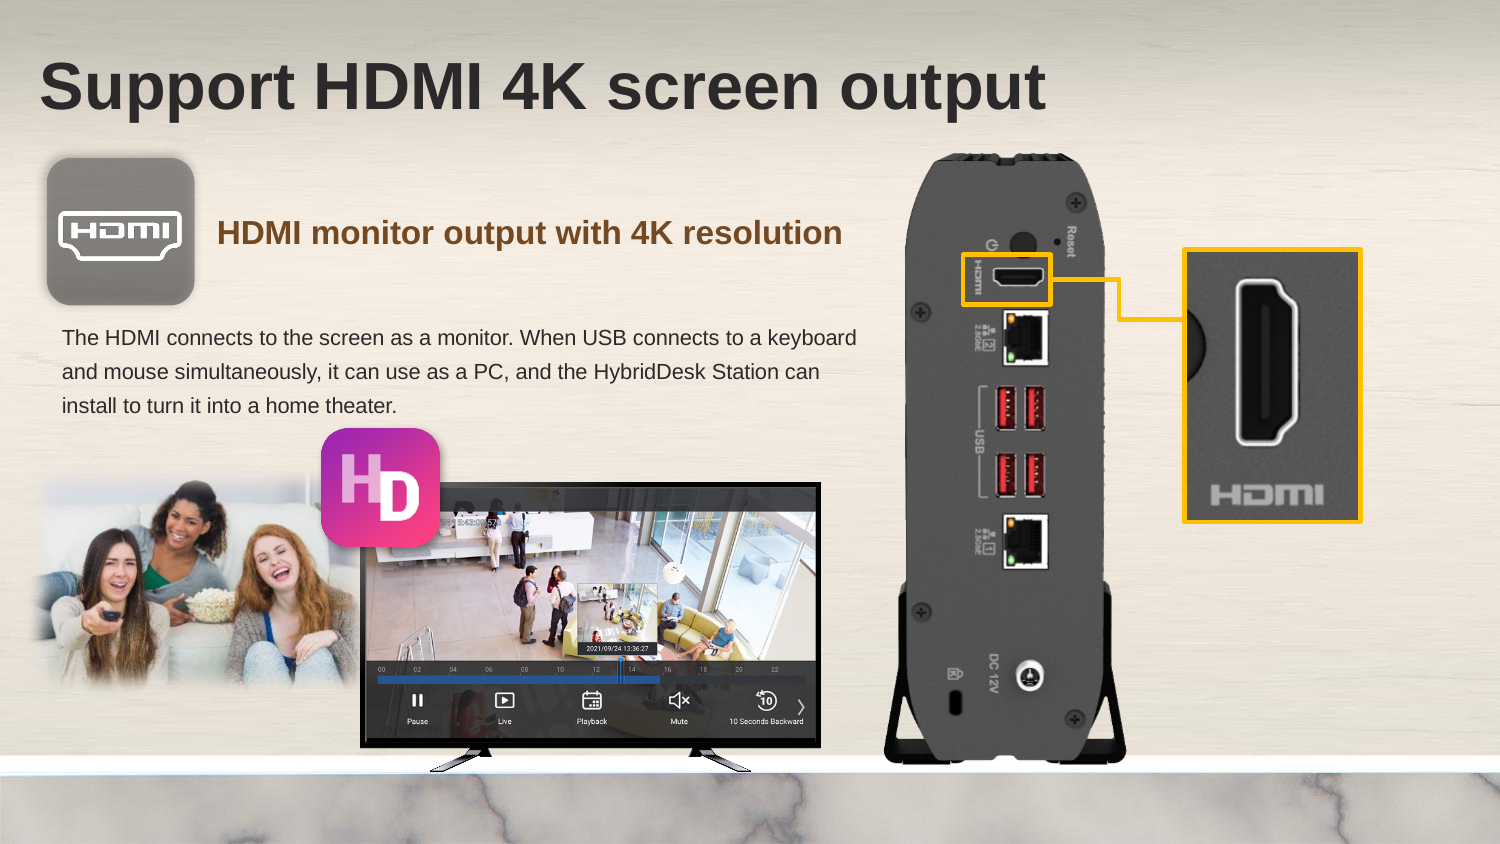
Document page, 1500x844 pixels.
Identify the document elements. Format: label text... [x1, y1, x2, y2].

picture [0, 0, 1500, 844]
text_box [1184, 249, 1361, 297]
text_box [359, 482, 822, 773]
text_box HDMI monitor output with 4K resolution [201, 191, 875, 323]
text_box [1051, 279, 1187, 320]
title Support HDMI 4K screen output [25, 29, 1475, 136]
text_box [1184, 480, 1361, 523]
text_box The HDMI connects to the screen as a monitor. When USB connects to a keyboard and mouse simultaneously, it can use as a PC, and the HybridDesk Station can install to turn it into a home theater. [46, 307, 875, 426]
